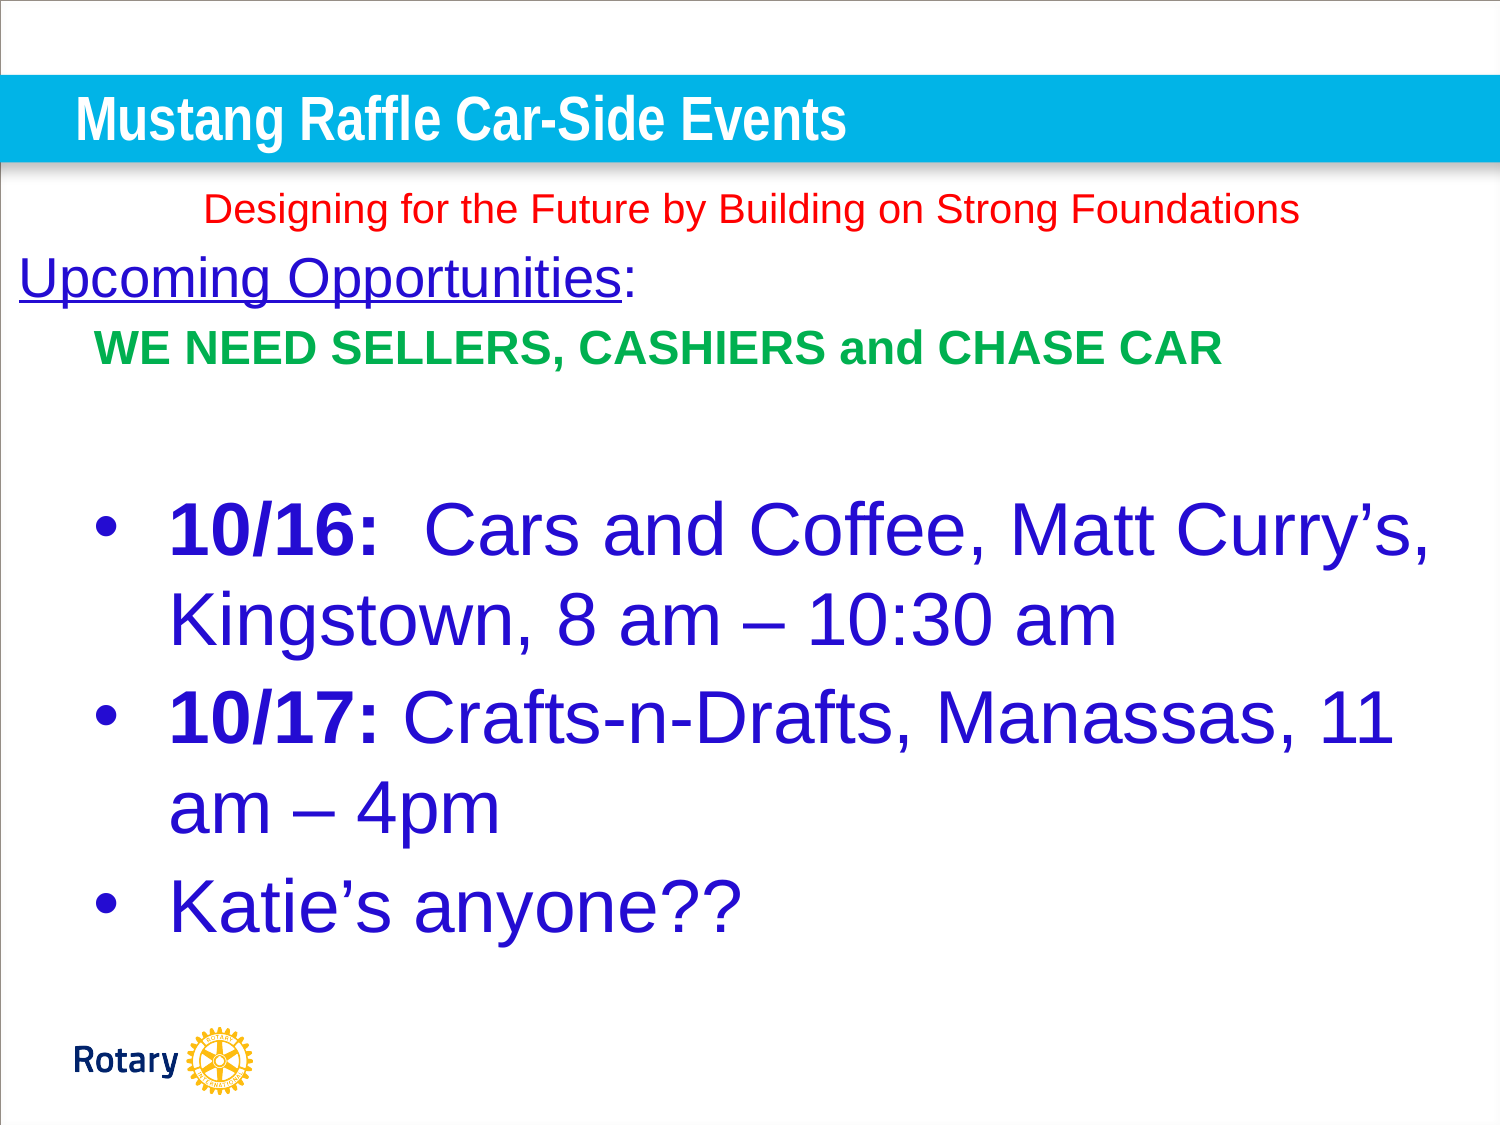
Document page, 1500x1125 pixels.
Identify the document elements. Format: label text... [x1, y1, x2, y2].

title Mustang Raffle Car-Side Events [75, 75, 1075, 155]
picture [75, 1050, 253, 1095]
list Designing for the Future by Building on Strong Foundations Upcoming Opportunities: WE NEED SELLERS, CASHIERS and CHASE CAR 10/16: Cars and Coffee, Matt Curry’s, Kingstown, 8 am – 10:30 am 10/17: Crafts-n-Drafts, Manassas, 11 am – 4pm Katie’s anyone?? [4, 174, 1500, 1050]
